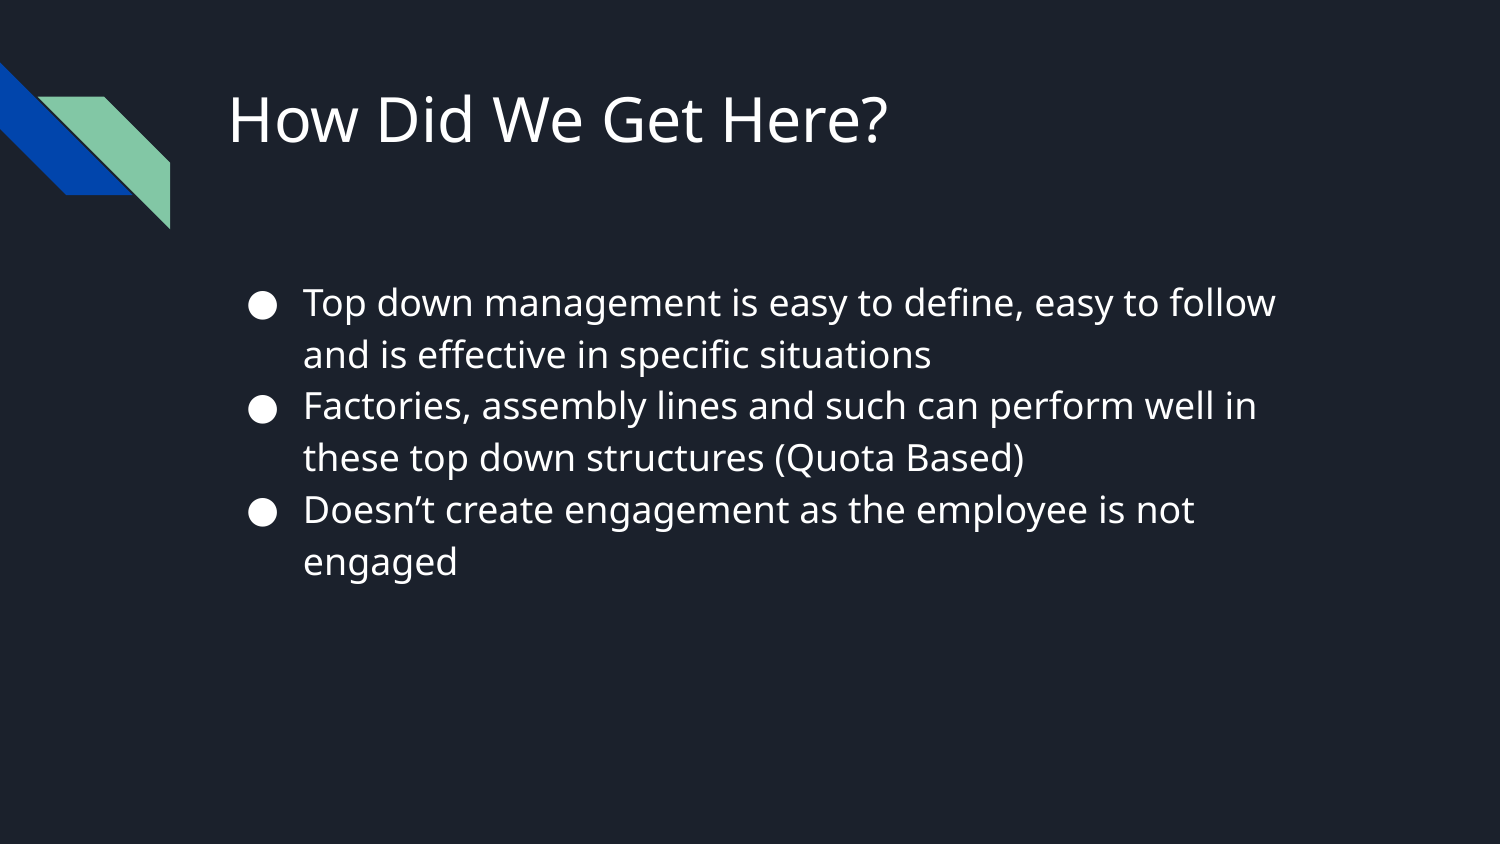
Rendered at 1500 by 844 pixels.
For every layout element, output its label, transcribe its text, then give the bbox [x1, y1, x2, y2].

title How Did We Get Here? [212, 64, 1368, 215]
list Top down management is easy to define, easy to follow and is effective in specific situations Factories, assembly lines and such can perform well in these top down structures (Quota Based) Doesn’t create engagement as the employee is not engaged [212, 257, 1368, 735]
